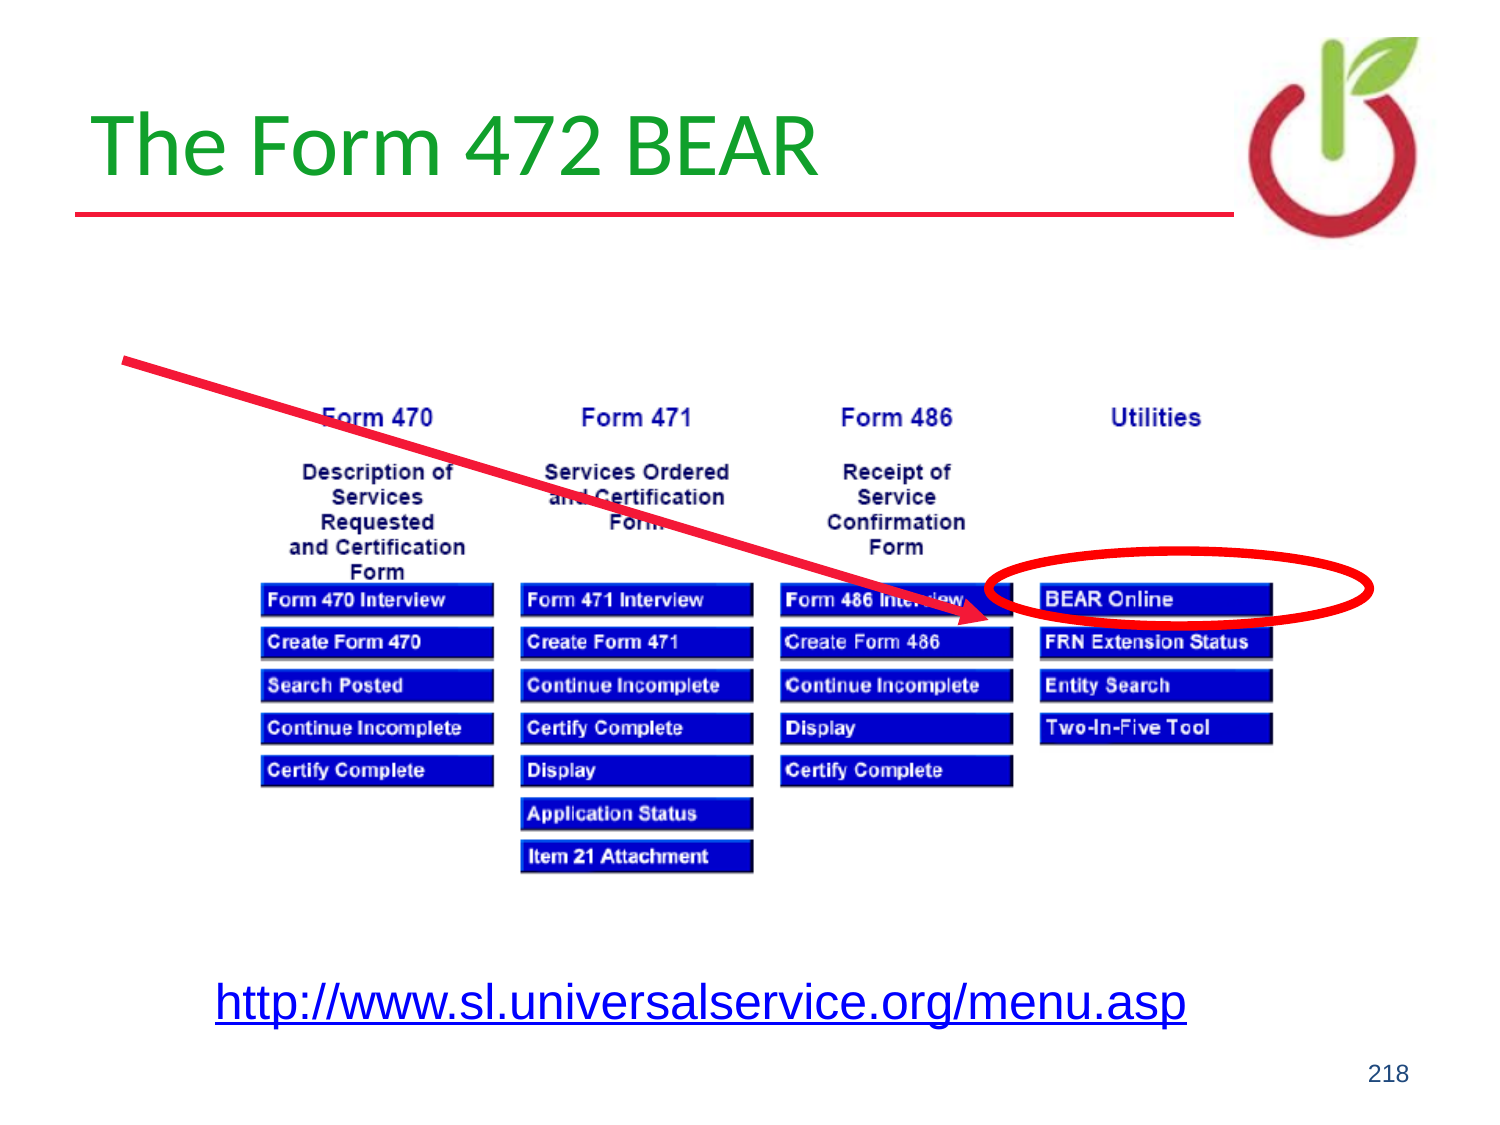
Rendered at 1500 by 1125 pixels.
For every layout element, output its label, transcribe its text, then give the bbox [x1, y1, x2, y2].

title The Form 472 BEAR [75, 45, 1229, 233]
slide_number 218 [1074, 1042, 1425, 1103]
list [161, 374, 1339, 893]
text_box [1343, 569, 1370, 608]
picture [1234, 37, 1438, 251]
text_box http://www.sl.universalservice.org/menu.asp [199, 962, 1313, 1037]
